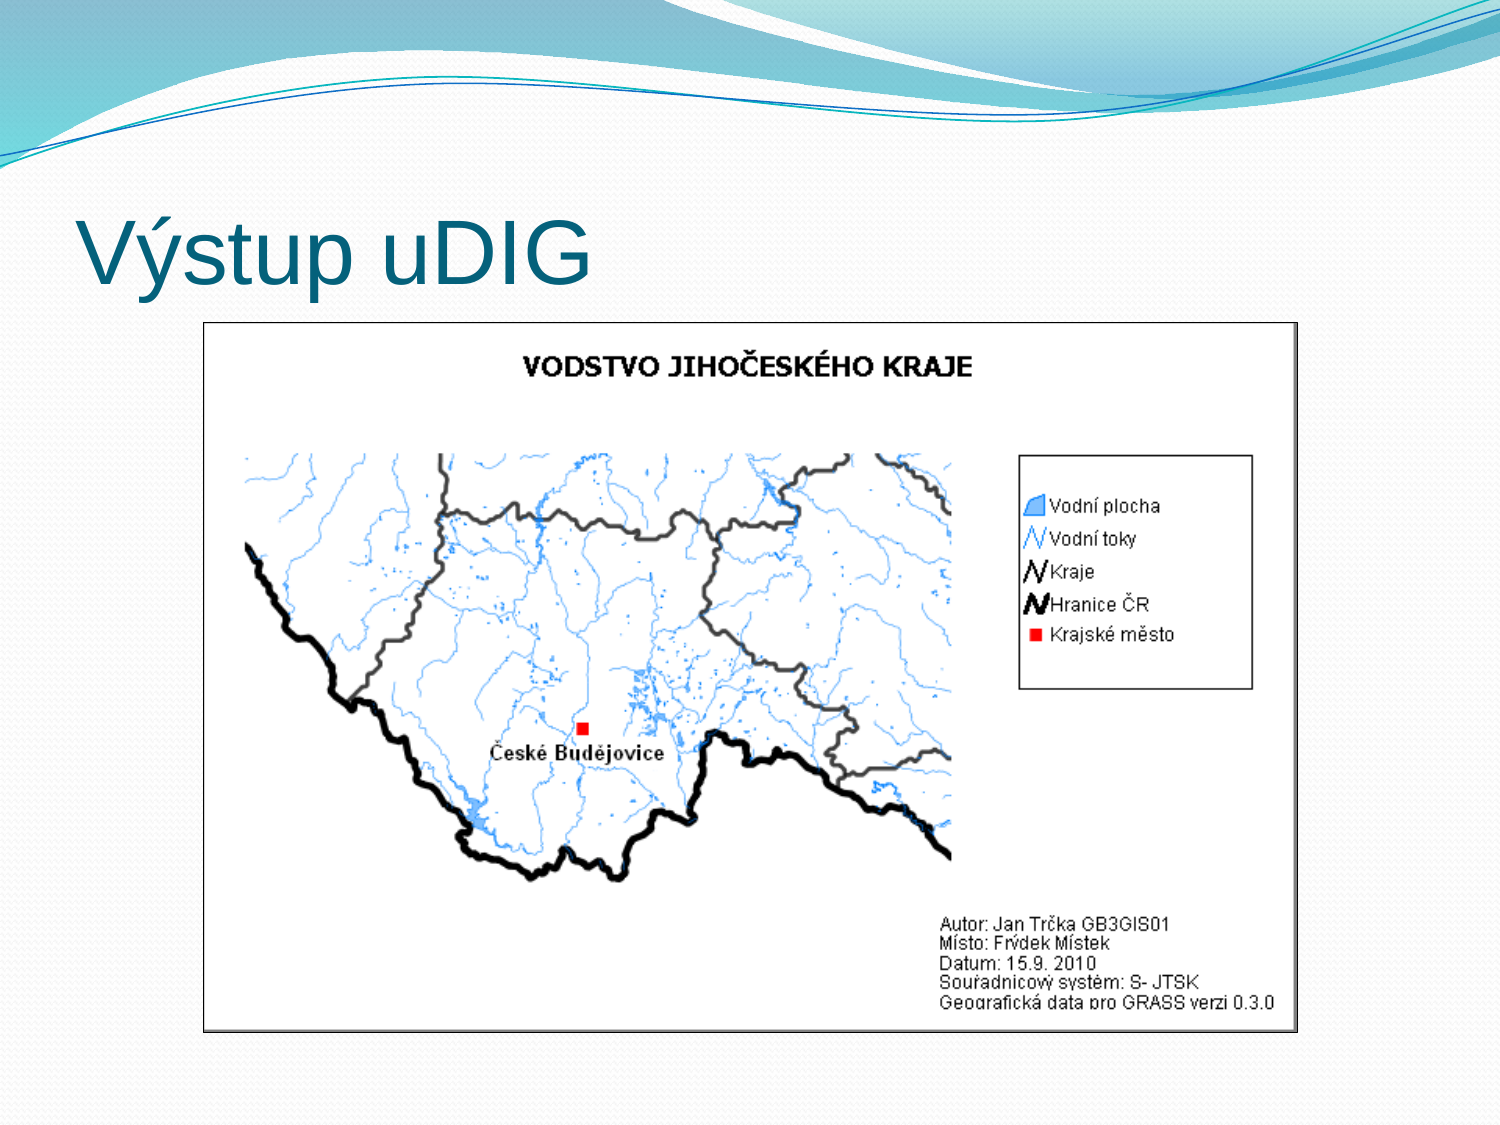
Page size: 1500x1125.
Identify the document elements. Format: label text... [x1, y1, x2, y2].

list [202, 322, 1298, 1033]
title Výstup uDIG [75, 115, 1425, 303]
